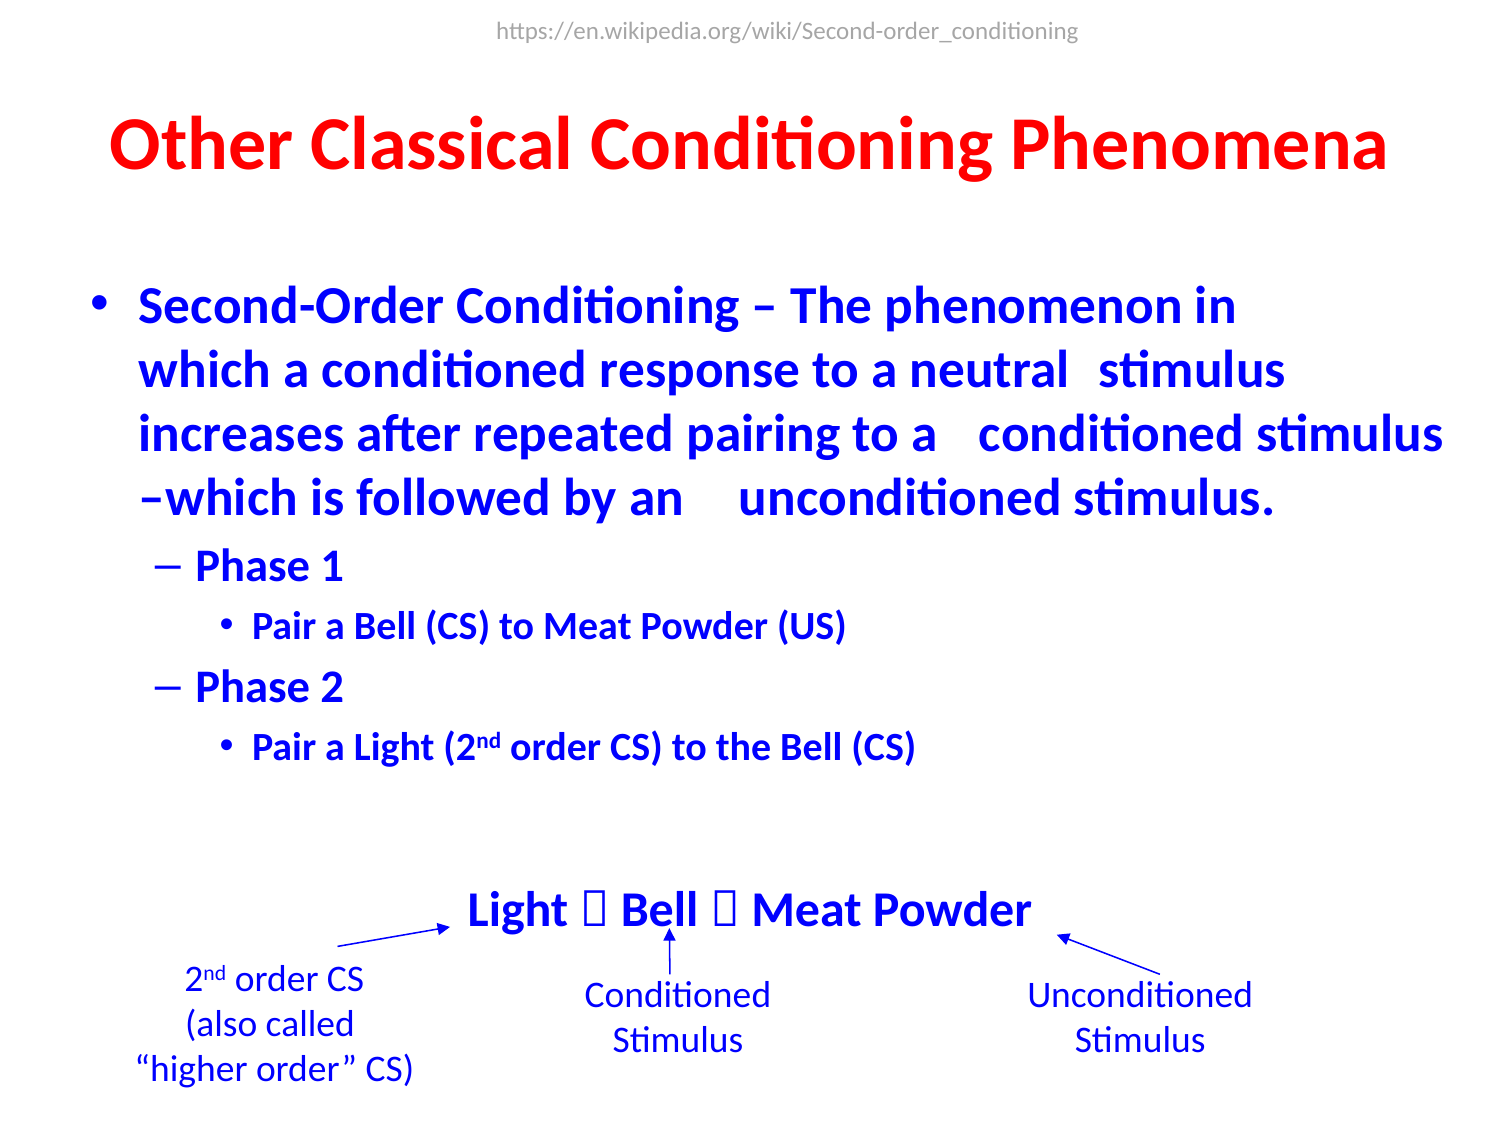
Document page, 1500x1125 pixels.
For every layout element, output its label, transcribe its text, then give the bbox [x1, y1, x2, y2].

title Other Classical Conditioning Phenomena [75, 45, 1425, 233]
text_box https://en.wikipedia.org/wiki/Second-order_conditioning [481, 7, 1100, 53]
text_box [117, 868, 1281, 1099]
list Second-Order Conditioning – The phenomenon in which a conditioned response to a neutral stimulus increases after repeated pairing to a conditioned stimulus –which is followed by an unconditioned stimulus. Phase 1 Pair a Bell (CS) to Meat Powder (US) Phase 2 Pair a Light (2nd order CS) to the Bell (CS) [75, 262, 1463, 825]
